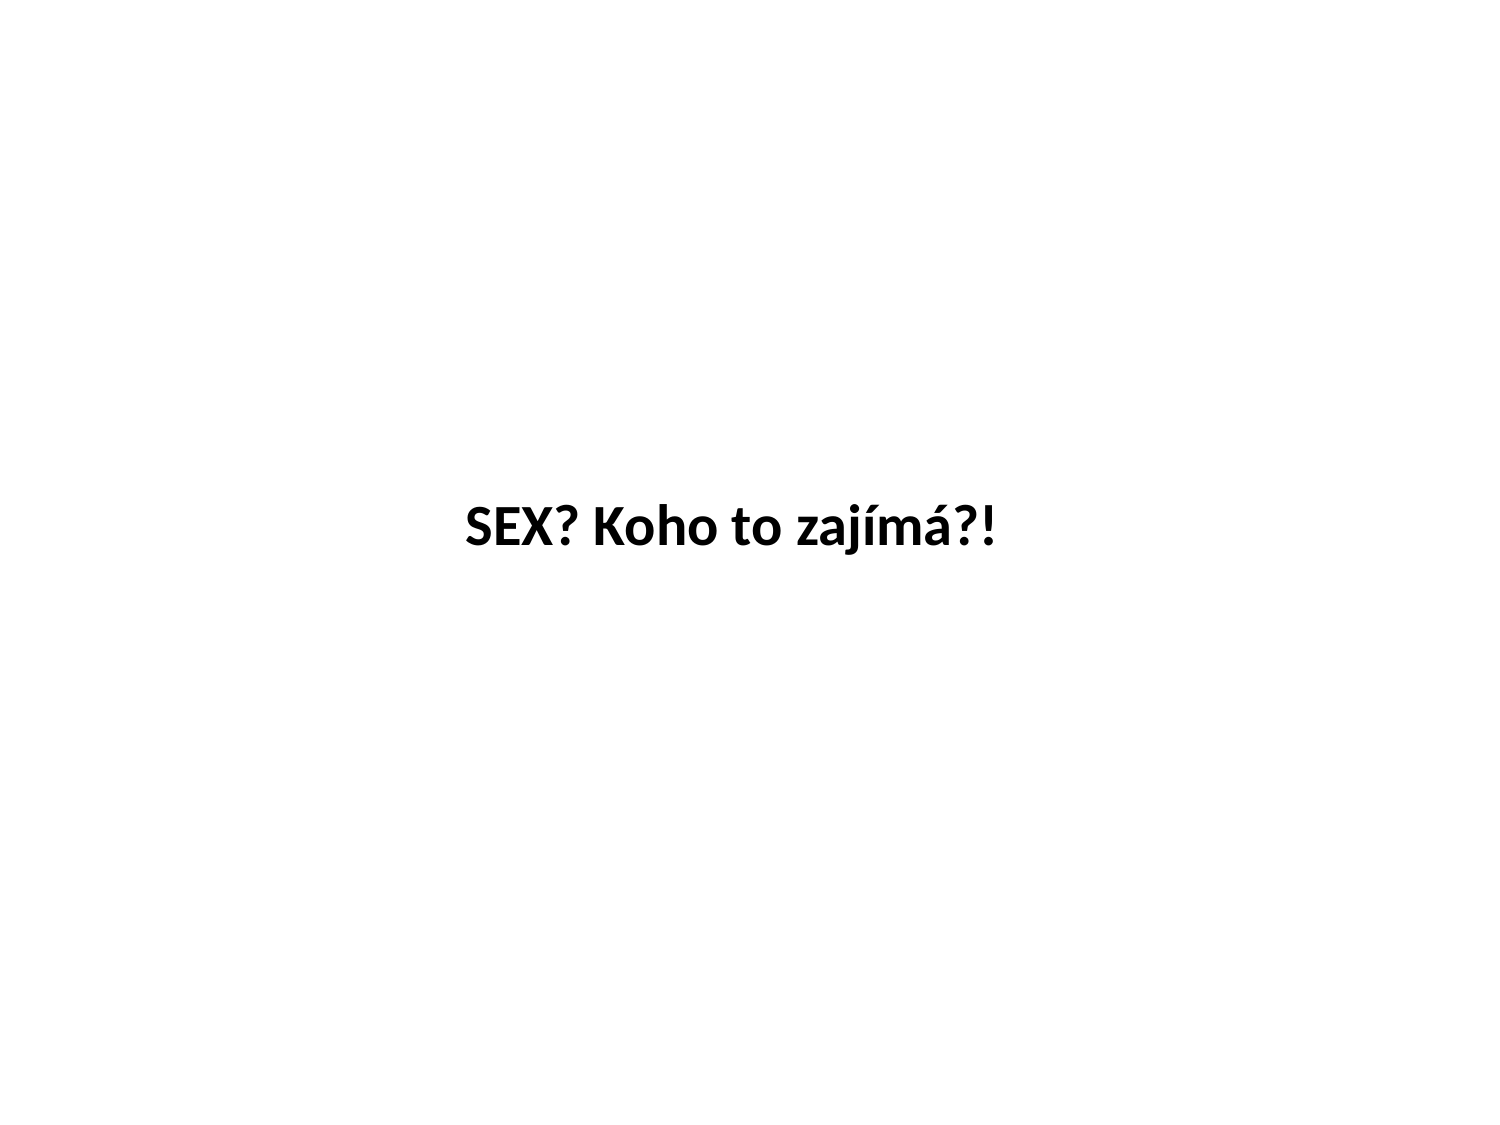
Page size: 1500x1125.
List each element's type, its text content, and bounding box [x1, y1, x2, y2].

text_box SEX? Koho to zajímá?! [0, 479, 1483, 565]
